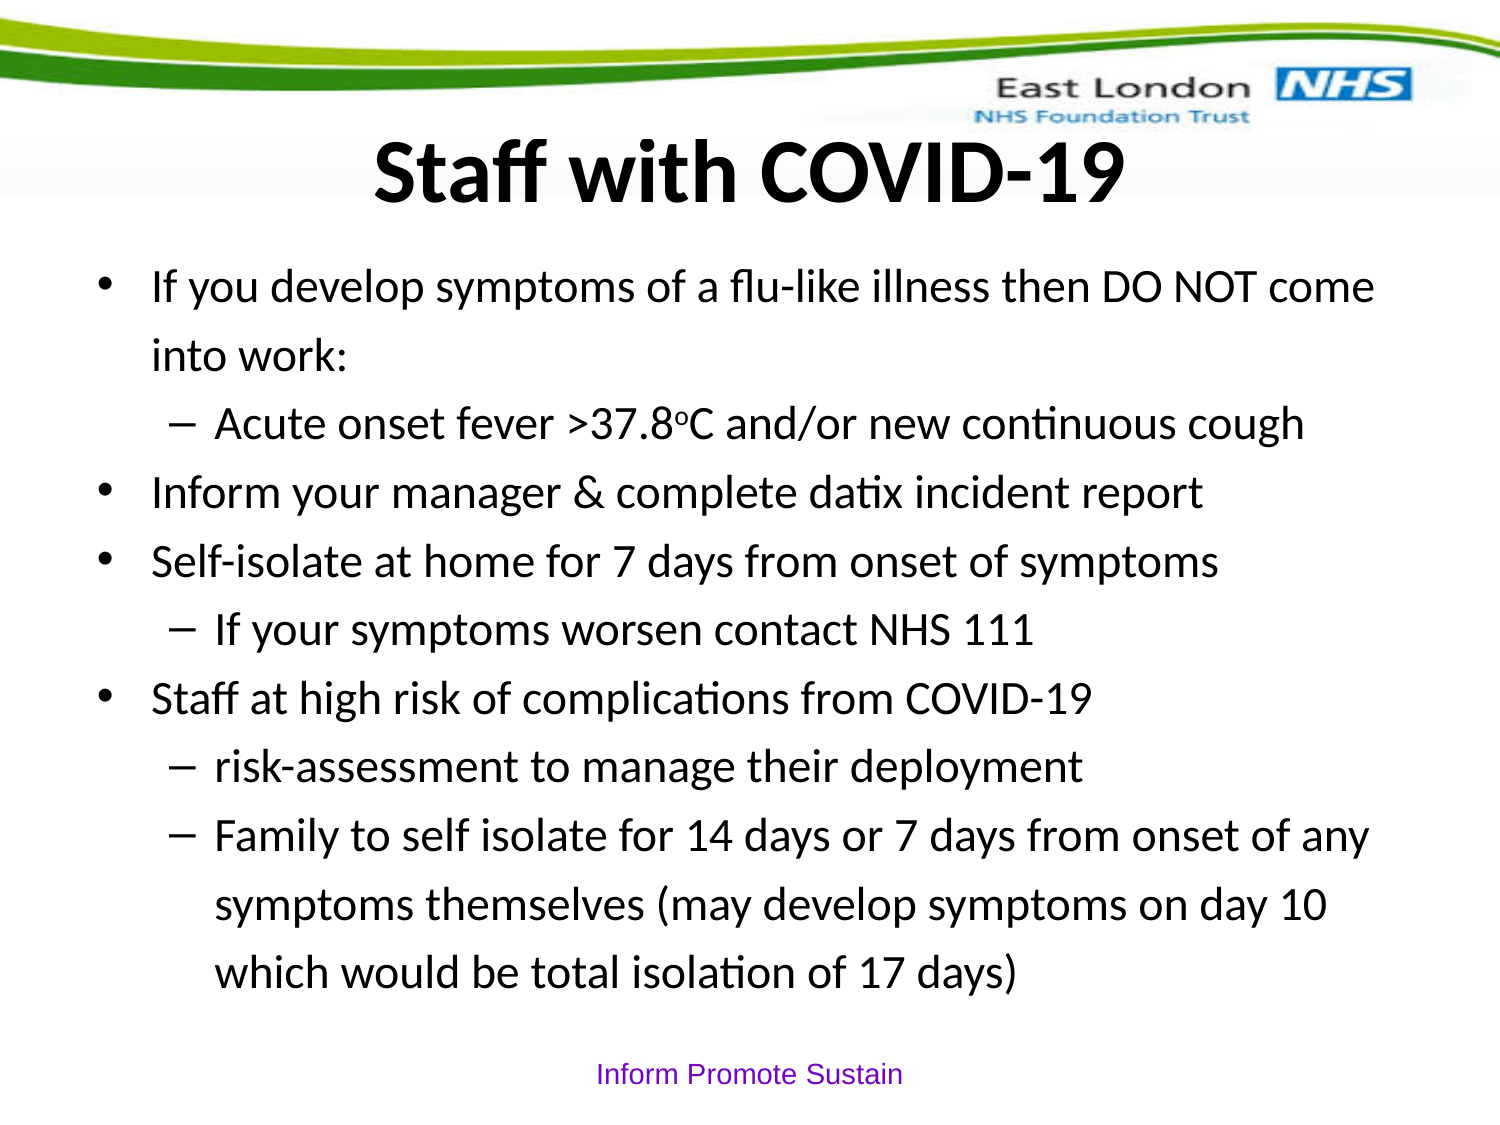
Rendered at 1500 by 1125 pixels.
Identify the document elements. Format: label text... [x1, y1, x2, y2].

picture [0, 9, 1500, 139]
footer Inform Promote Sustain [512, 1042, 988, 1103]
title Staff with COVID-19 [0, 146, 1500, 196]
list If you develop symptoms of a flu-like illness then DO NOT come into work: Acute onset fever >37.8oC and/or new continuous cough Inform your manager & complete datix incident report Self-isolate at home for 7 days from onset of symptoms If your symptoms worsen contact NHS 111 Staff at high risk of complications from COVID-19 risk-assessment to manage their deployment Family to self isolate for 14 days or 7 days from onset of any symptoms themselves (may develop symptoms on day 10 which would be total isolation of 17 days) [81, 235, 1463, 1020]
